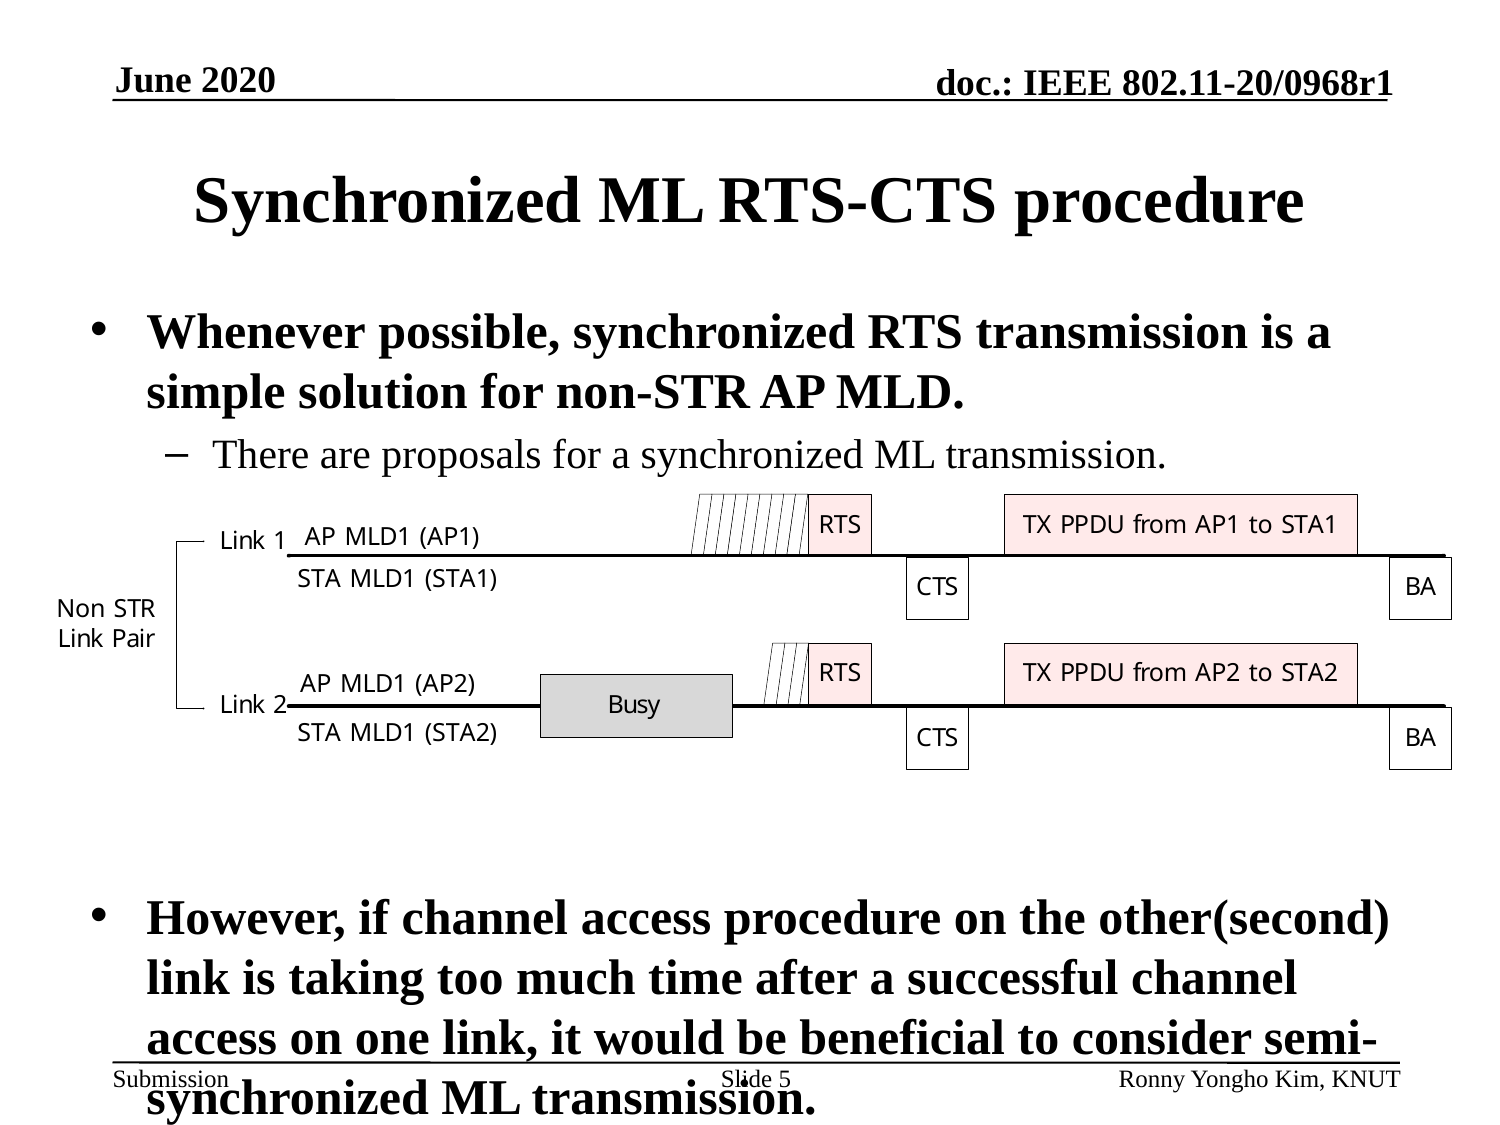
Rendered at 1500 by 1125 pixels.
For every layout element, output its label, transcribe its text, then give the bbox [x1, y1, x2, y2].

list Whenever possible, synchronized RTS transmission is a simple solution for non-STR AP MLD. There are proposals for a synchronized ML transmission. However, if channel access procedure on the other(second) link is taking too much time after a successful channel access on one link, it would be beneficial to consider semi-synchronized ML transmission. [74, 779, 1426, 1034]
title Synchronized ML RTS-CTS procedure [74, 101, 1426, 290]
picture [41, 491, 1453, 771]
list Whenever possible, synchronized RTS transmission is a simple solution for non-STR AP MLD. There are proposals for a synchronized ML transmission. However, if channel access procedure on the other(second) link is taking too much time after a successful channel access on one link, it would be beneficial to consider semi-synchronized ML transmission. [74, 290, 1426, 489]
